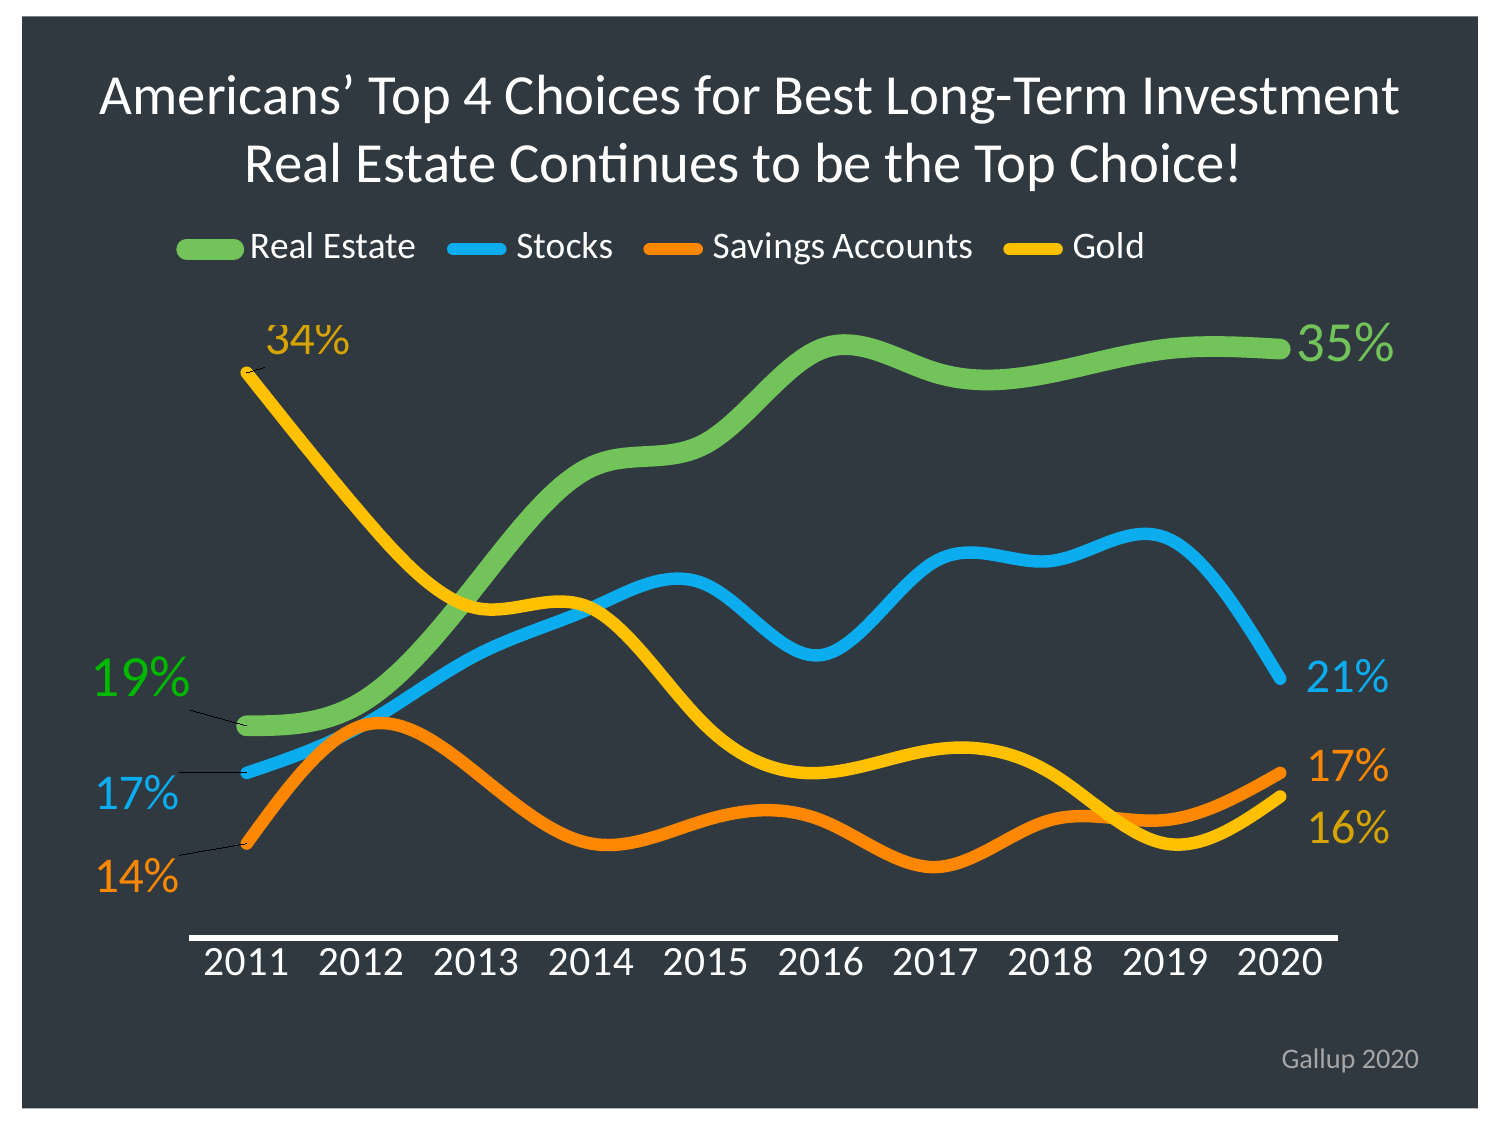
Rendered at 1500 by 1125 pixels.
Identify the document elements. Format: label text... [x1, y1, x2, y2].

text_box [21, 15, 1479, 1109]
text_box Americans’ Top 4 Choices for Best Long-Term Investment Real Estate Continues to be the Top Choice! [22, 50, 1479, 201]
text_box Gallup 2020 [1216, 1033, 1434, 1082]
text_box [1281, 297, 1411, 862]
chart [90, 106, 1365, 1054]
